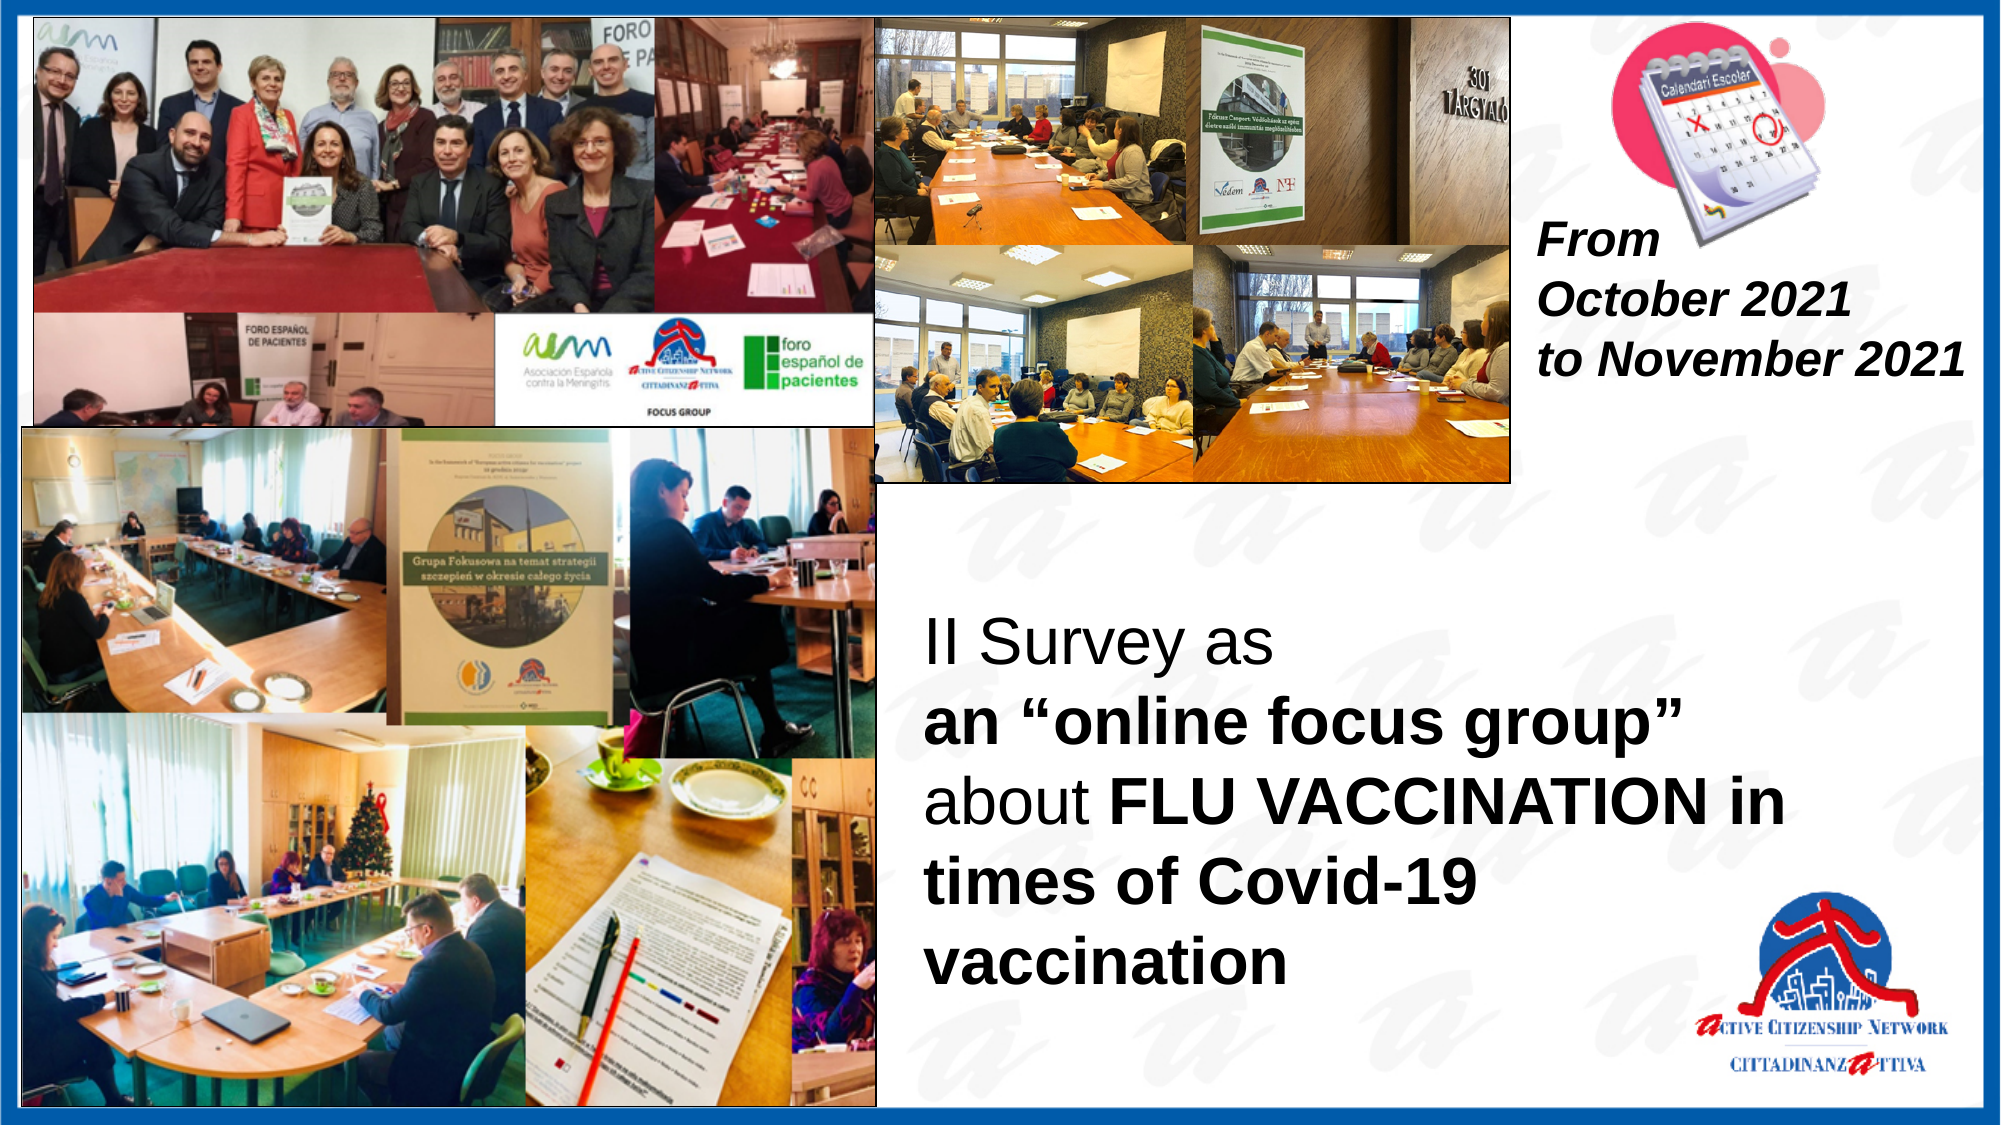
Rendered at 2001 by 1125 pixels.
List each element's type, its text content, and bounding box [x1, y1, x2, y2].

text_box From October 2021 to November 2021 [1521, 198, 1987, 394]
text_box II Survey as an “online focus group” about FLU VACCINATION in times of Covid-19 vaccination [908, 590, 1840, 1006]
picture [0, 0, 2001, 1125]
